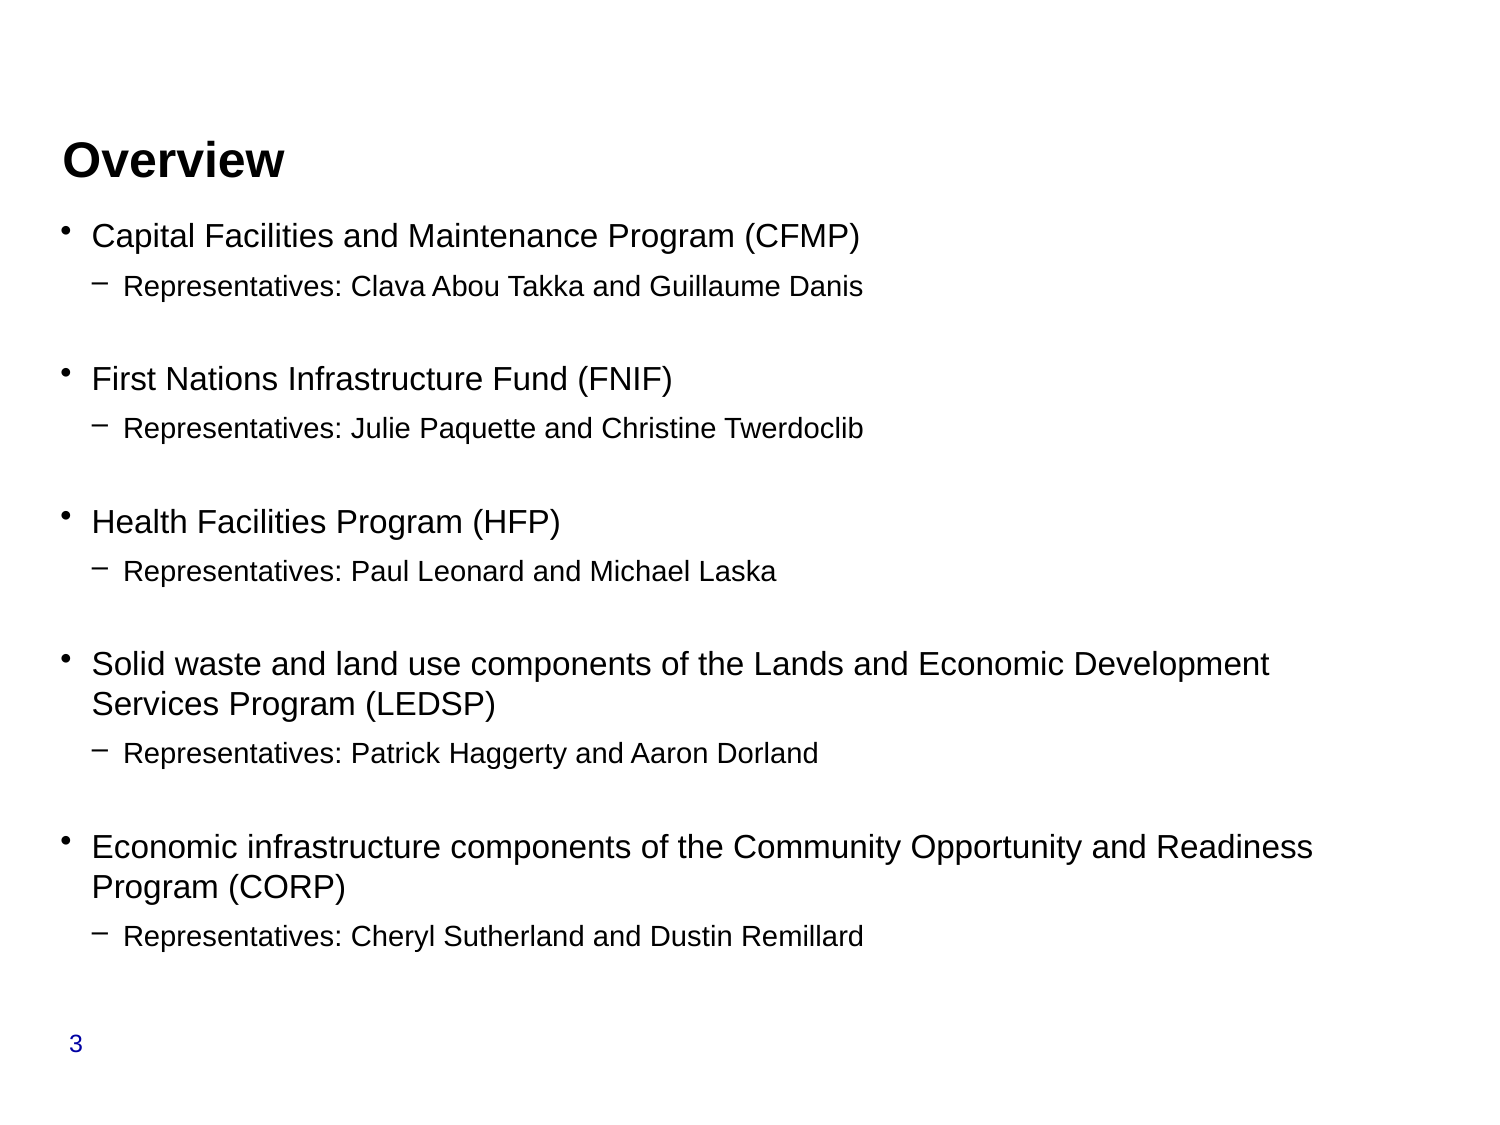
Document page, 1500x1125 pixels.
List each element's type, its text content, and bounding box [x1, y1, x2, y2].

list Capital Facilities and Maintenance Program (CFMP) Representatives: Clava Abou Takka and Guillaume Danis First Nations Infrastructure Fund (FNIF) Representatives: Julie Paquette and Christine Twerdoclib Health Facilities Program (HFP) Representatives: Paul Leonard and Michael Laska Solid waste and land use components of the Lands and Economic Development Services Program (LEDSP) Representatives: Patrick Haggerty and Aaron Dorland Economic infrastructure components of the Community Opportunity and Readiness Program (CORP) Representatives: Cheryl Sutherland and Dustin Remillard [60, 214, 1350, 1000]
title Overview [62, 137, 1350, 188]
